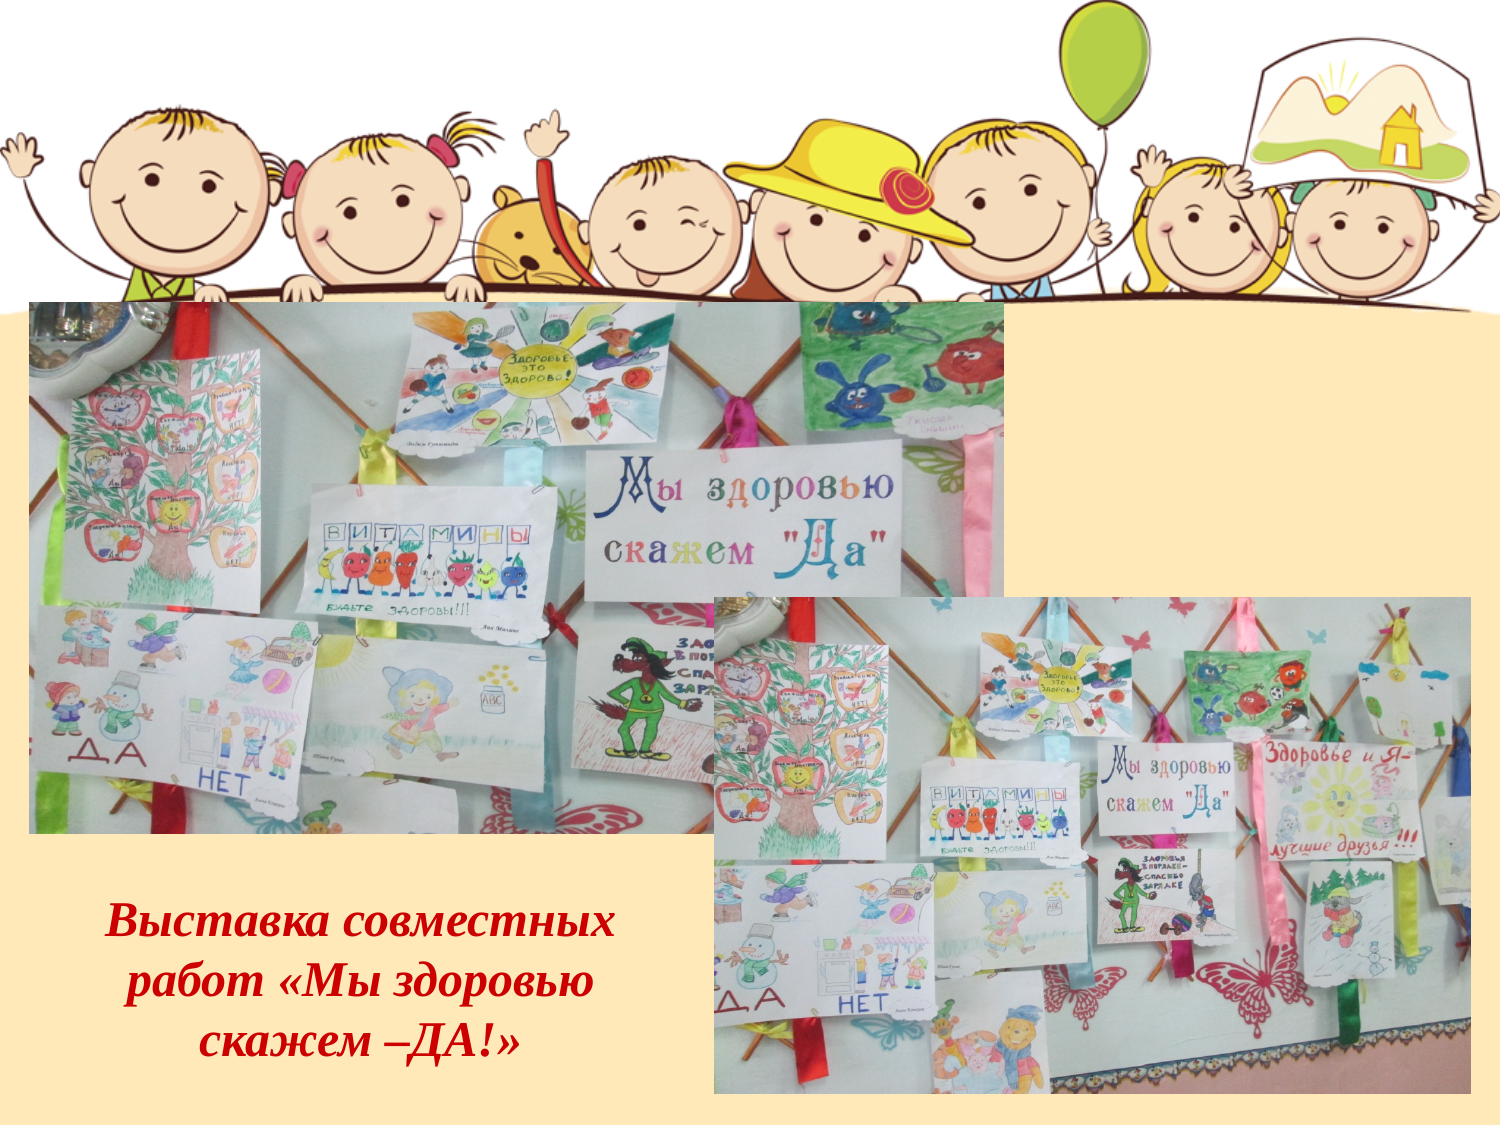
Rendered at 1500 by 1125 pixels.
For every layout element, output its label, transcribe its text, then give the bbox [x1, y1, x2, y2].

picture [0, 0, 1500, 1125]
title Выставка совместных работ «Мы здоровью скажем –ДА!» [64, 892, 658, 1060]
